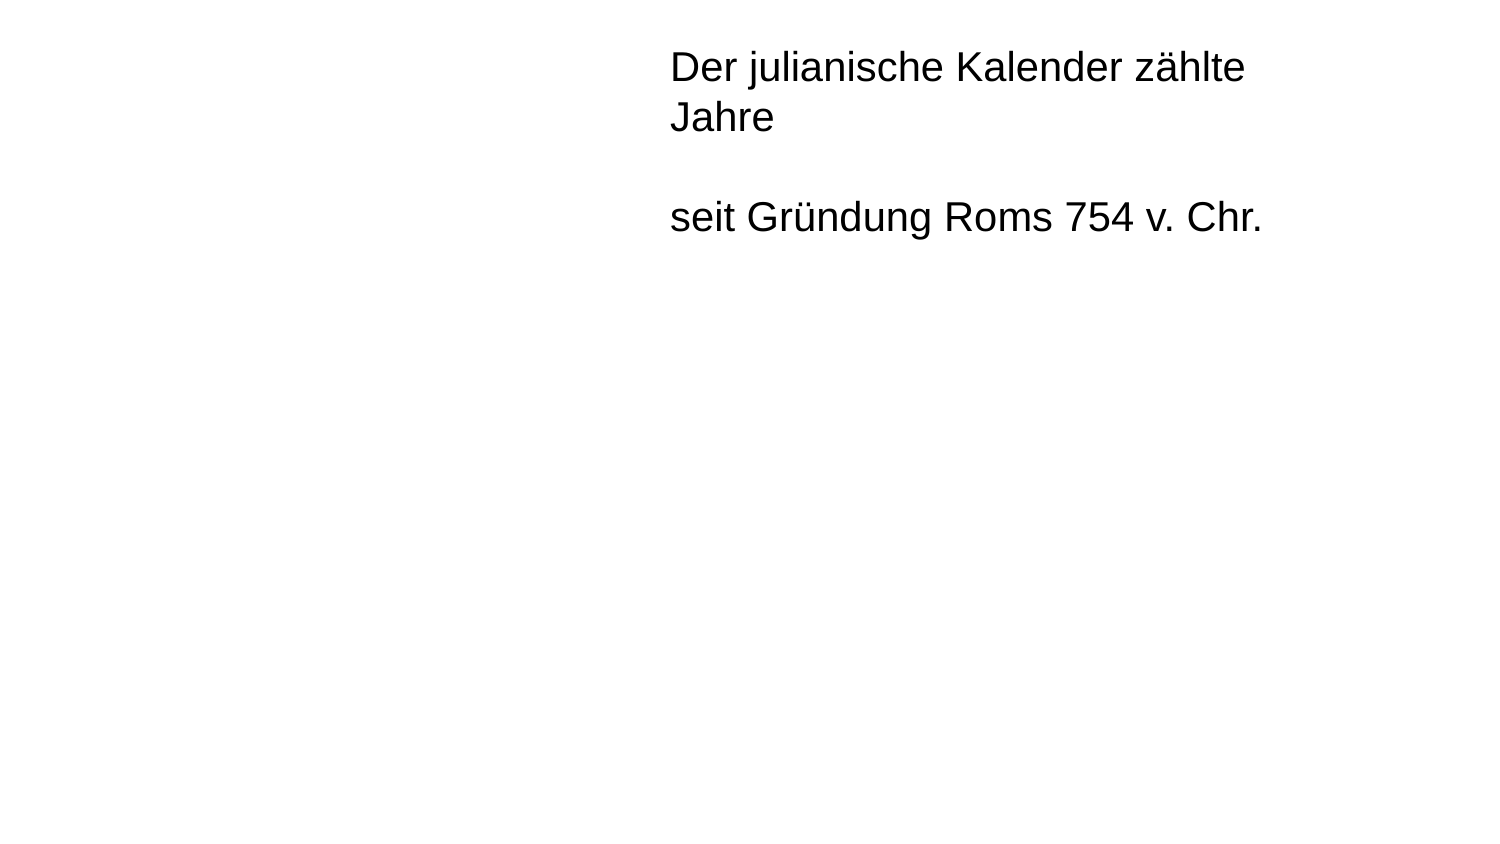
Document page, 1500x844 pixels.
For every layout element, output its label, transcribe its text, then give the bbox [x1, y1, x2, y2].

text_box Der julianische Kalender zählte Jahre seit Gründung Roms 754 v. Chr. [655, 32, 1376, 247]
